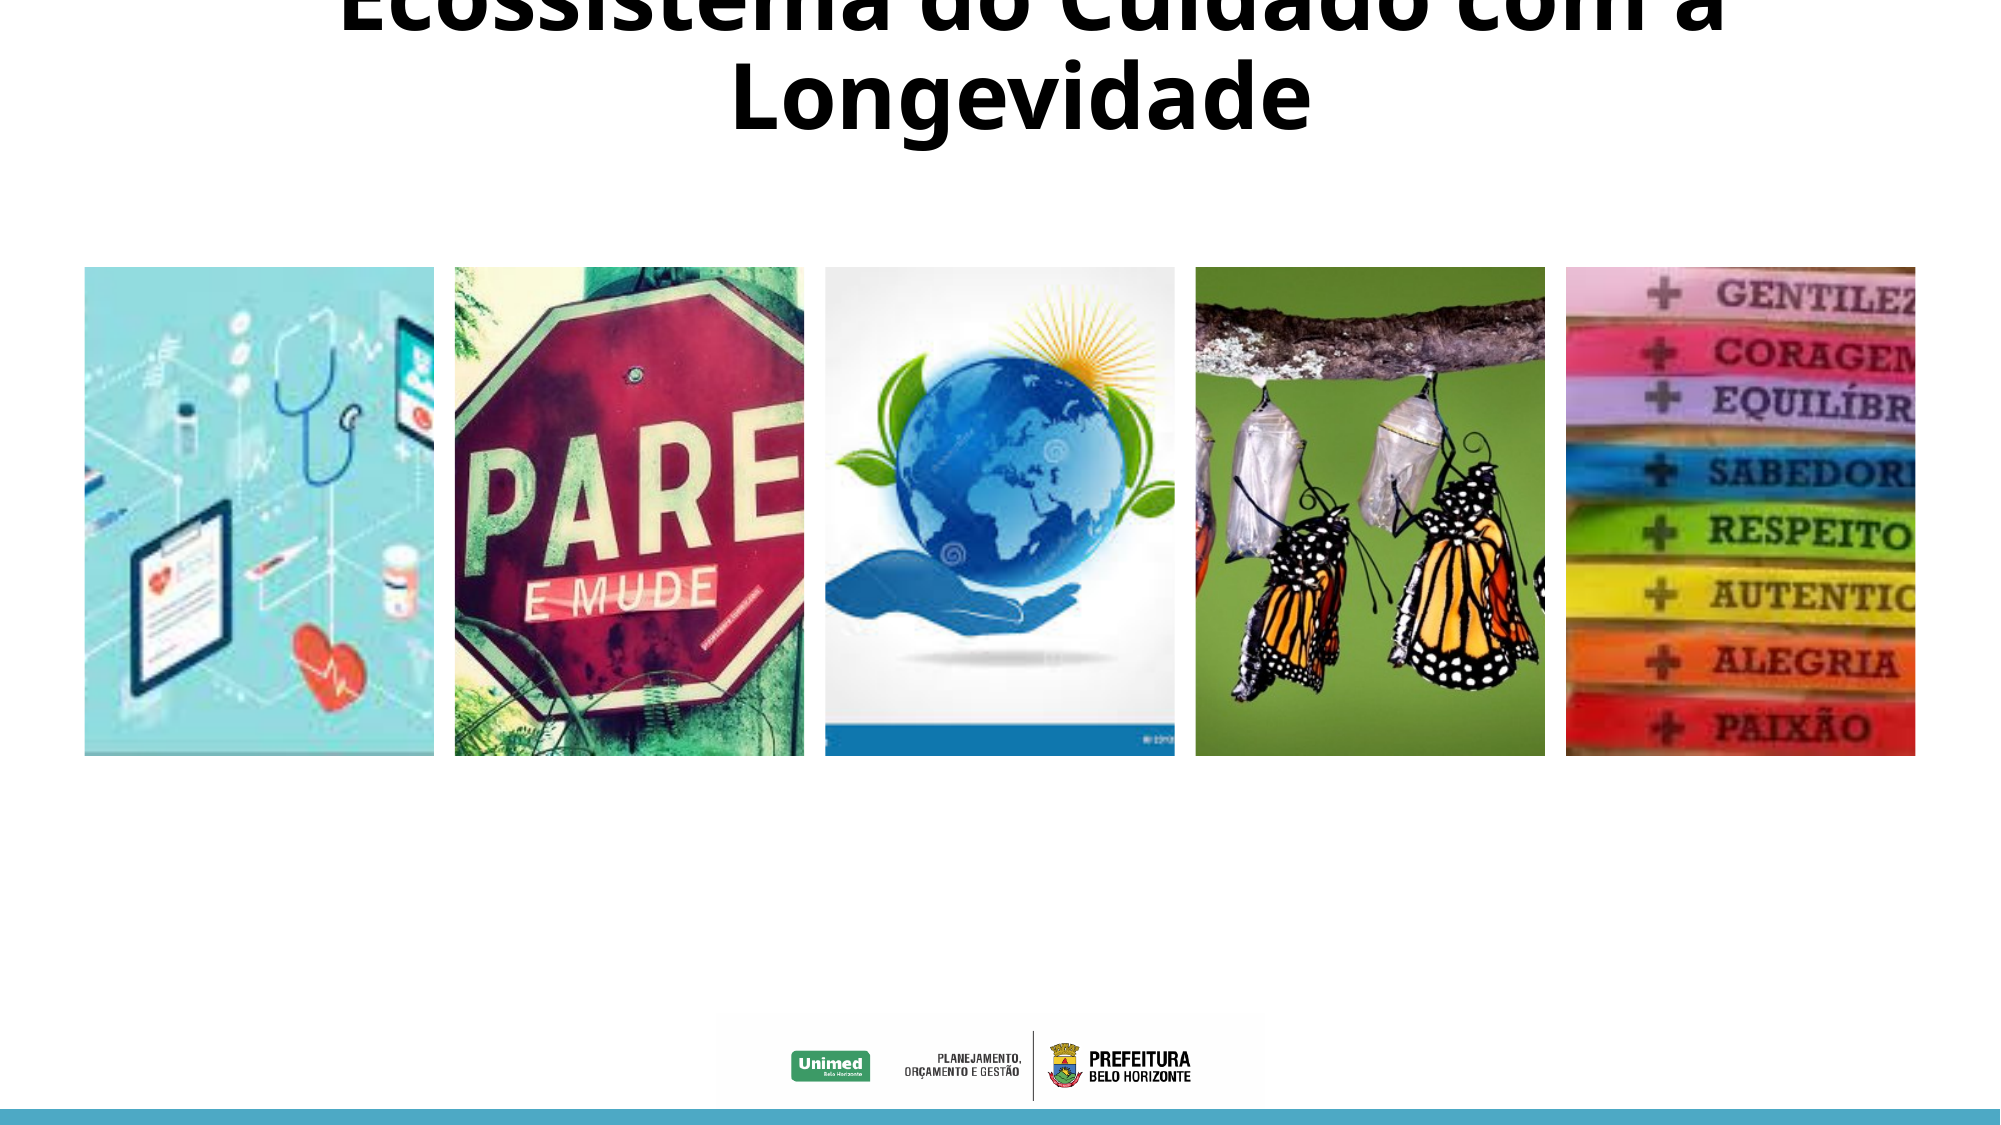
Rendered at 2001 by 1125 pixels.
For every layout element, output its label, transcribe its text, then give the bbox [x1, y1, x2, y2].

text_box [0, 1108, 2000, 1125]
text_box Ecossistema do Cuidado com a Longevidade [65, 0, 2000, 157]
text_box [84, 266, 1916, 757]
picture [715, 1013, 1265, 1108]
